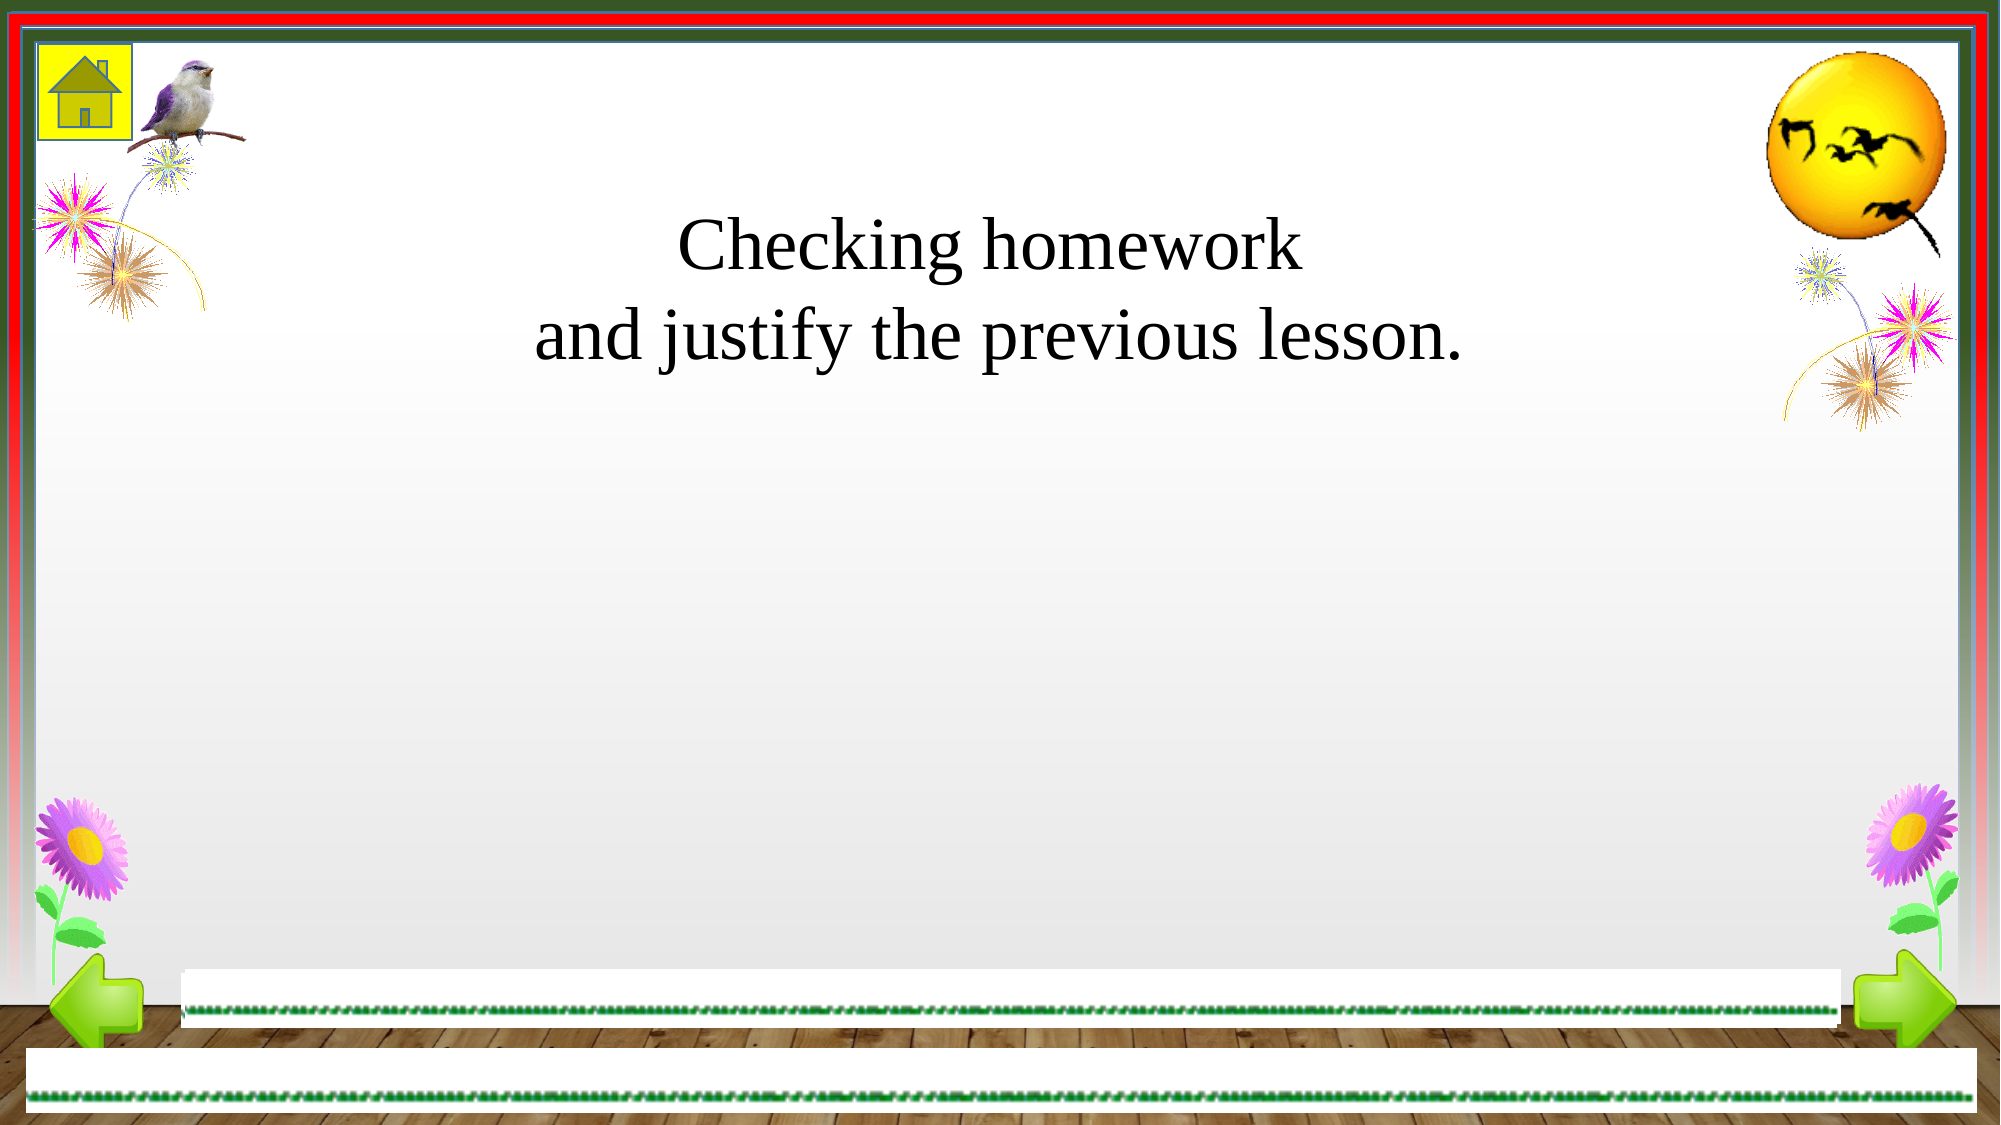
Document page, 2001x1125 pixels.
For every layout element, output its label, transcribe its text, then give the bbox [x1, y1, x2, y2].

picture [22, 54, 253, 322]
text_box Checking homework and justify the previous lesson. [512, 187, 1488, 473]
picture [0, 703, 2000, 1125]
picture [1743, 38, 1972, 432]
